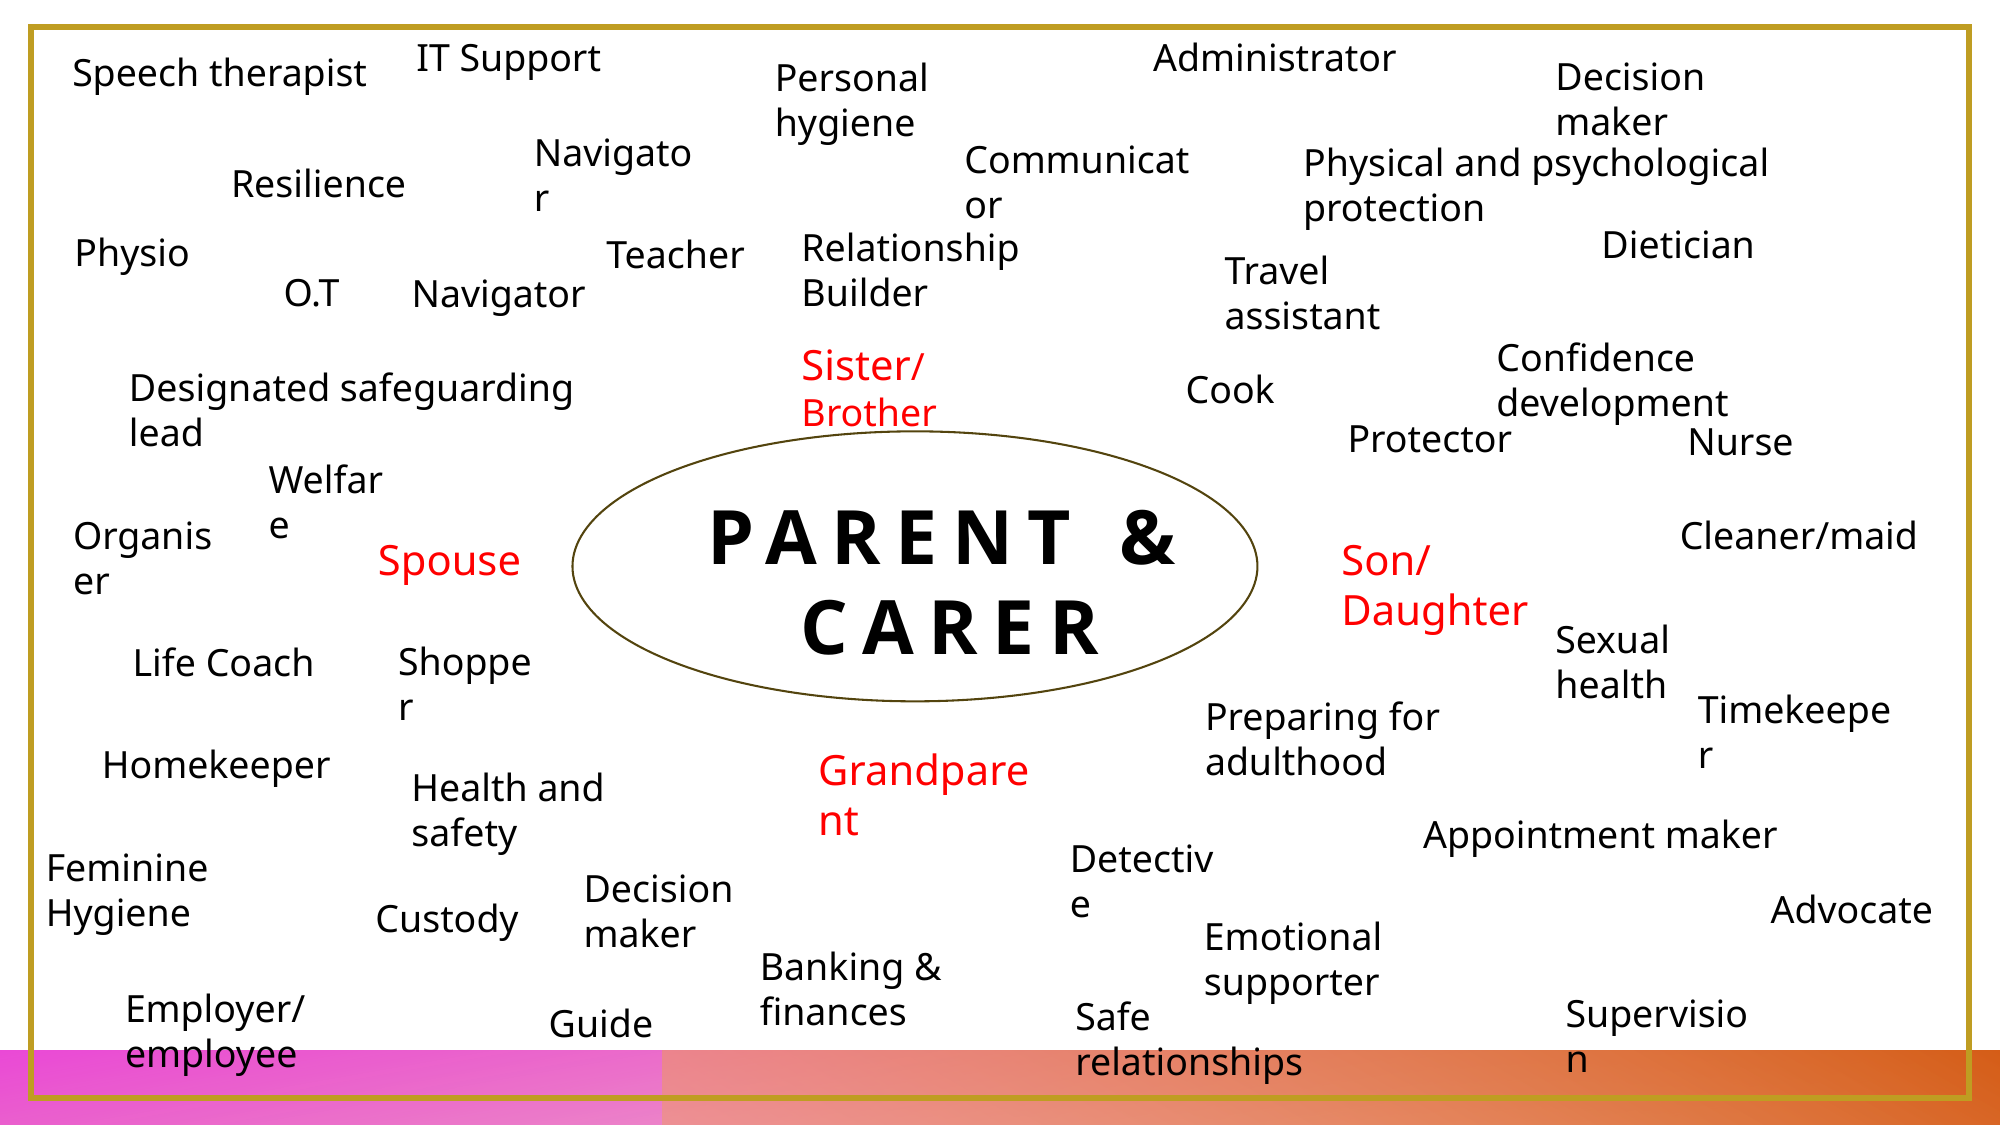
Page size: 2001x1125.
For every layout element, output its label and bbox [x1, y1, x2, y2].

text_box [30, 26, 1970, 1099]
